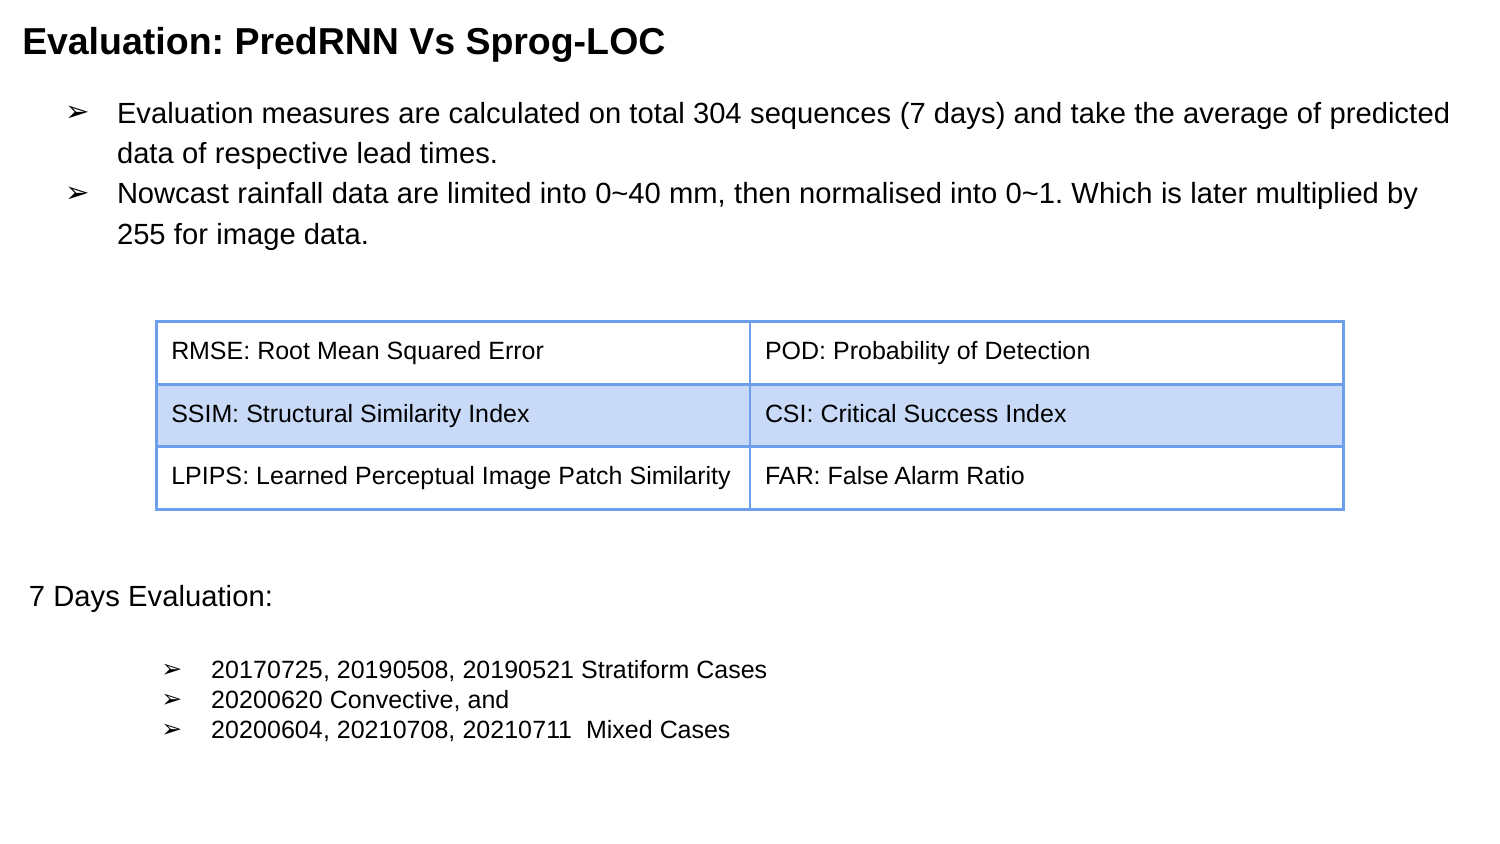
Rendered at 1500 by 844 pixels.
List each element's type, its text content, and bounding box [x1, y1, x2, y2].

text_box 20170725, 20190508, 20190521 Stratiform Cases 20200620 Convective, and 20200604, 20210708, 20210711 Mixed Cases [121, 639, 884, 784]
table_header RMSE: Root Mean Squared Error [158, 323, 749, 383]
table_cell CSI: Critical Success Index [751, 386, 1342, 445]
table_cell FAR: False Alarm Ratio [751, 448, 1342, 508]
table_cell SSIM: Structural Similarity Index [158, 386, 749, 445]
table_cell LPIPS: Learned Perceptual Image Patch Similarity [158, 448, 749, 508]
table_header POD: Probability of Detection [751, 323, 1342, 383]
list Evaluation measures are calculated on total 304 sequences (7 days) and take the average of predicted data of respective lead times. Nowcast rainfall data are limited into 0~40 mm, then normalised into 0~1. Which is later multiplied by 255 for image data. [27, 73, 1492, 274]
text_box 7 Days Evaluation: [13, 562, 303, 628]
text_box Evaluation: PredRNN Vs Sprog-LOC [7, 2, 716, 78]
